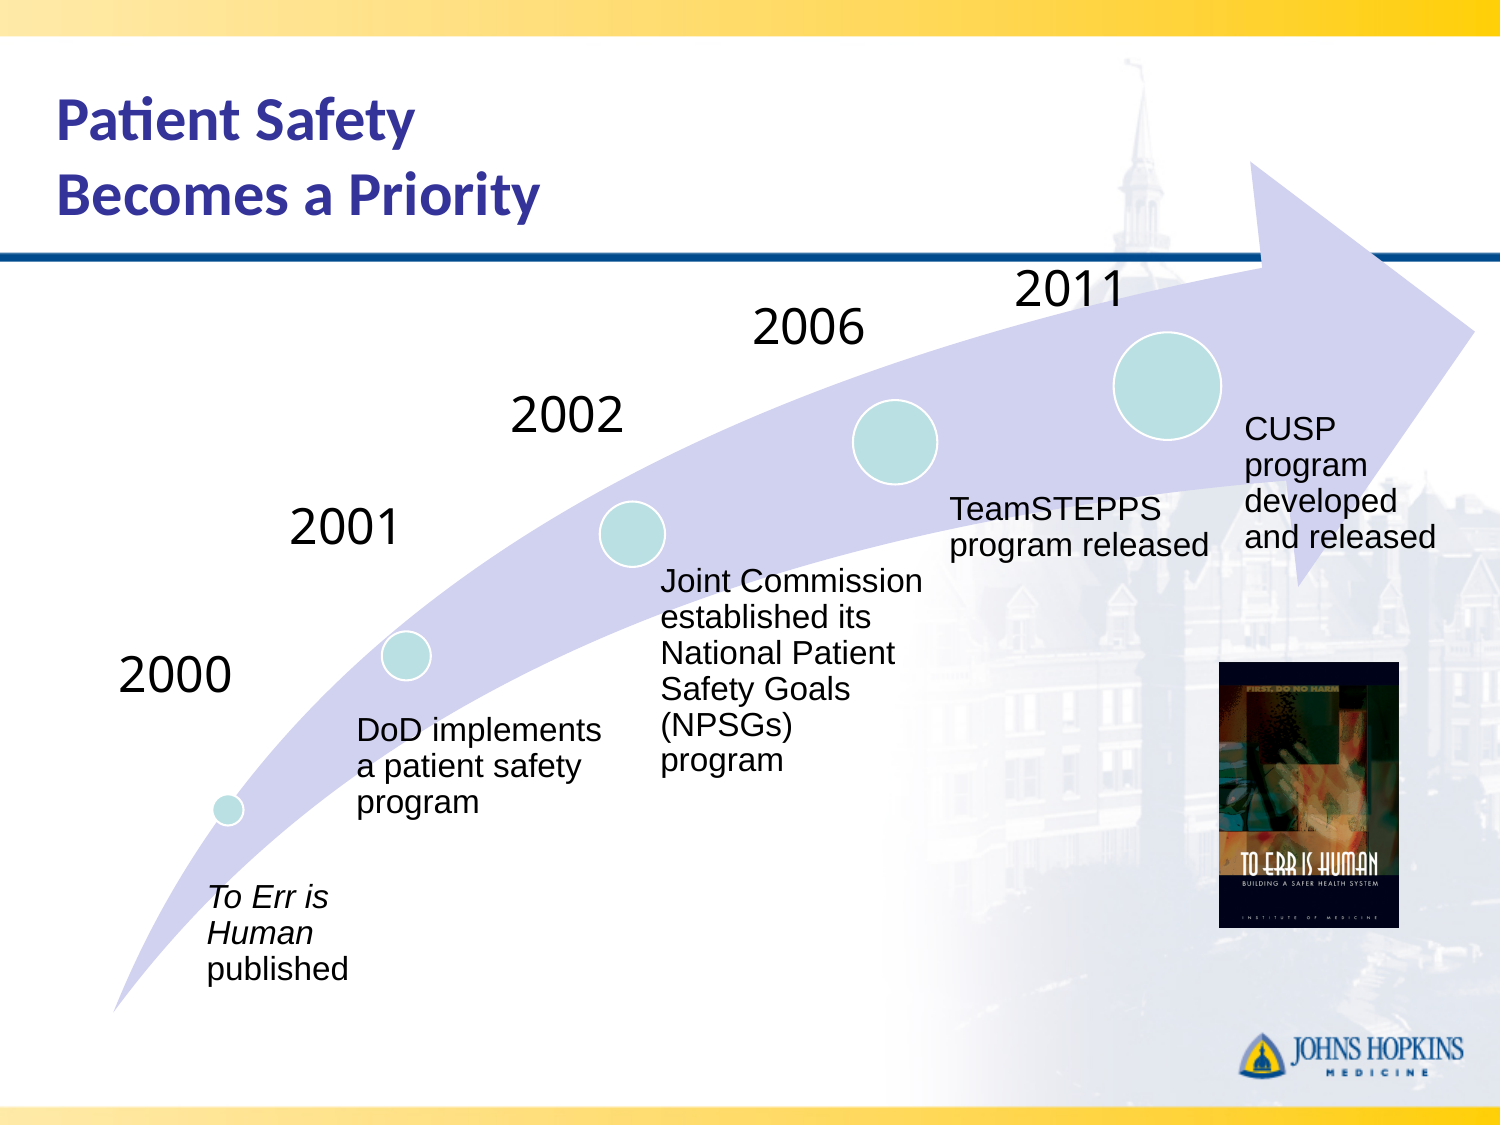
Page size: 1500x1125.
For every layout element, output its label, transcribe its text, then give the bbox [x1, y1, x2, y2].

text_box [42, 161, 1475, 1013]
picture [0, 0, 1500, 1125]
text_box Patient Safety Becomes a Priority [41, 70, 624, 235]
